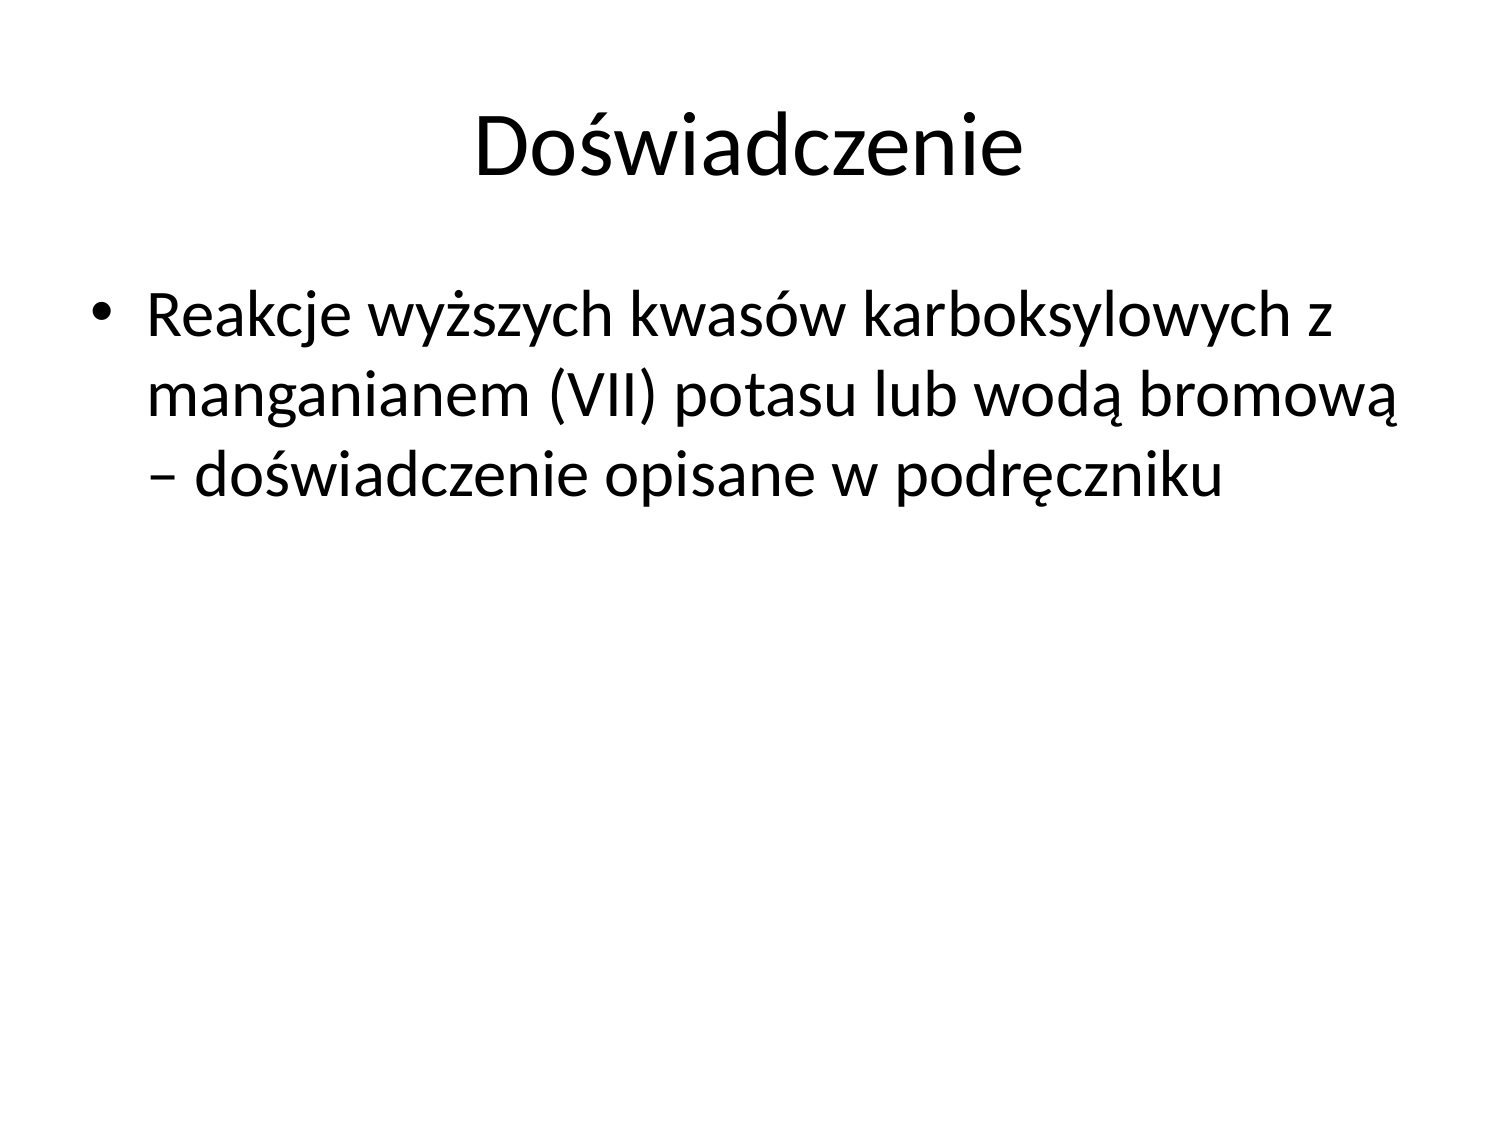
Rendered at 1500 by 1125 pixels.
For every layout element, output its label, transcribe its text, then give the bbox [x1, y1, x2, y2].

title Doświadczenie [75, 45, 1425, 233]
list Reakcje wyższych kwasów karboksylowych z manganianem (VII) potasu lub wodą bromową – doświadczenie opisane w podręczniku [75, 262, 1425, 1005]
